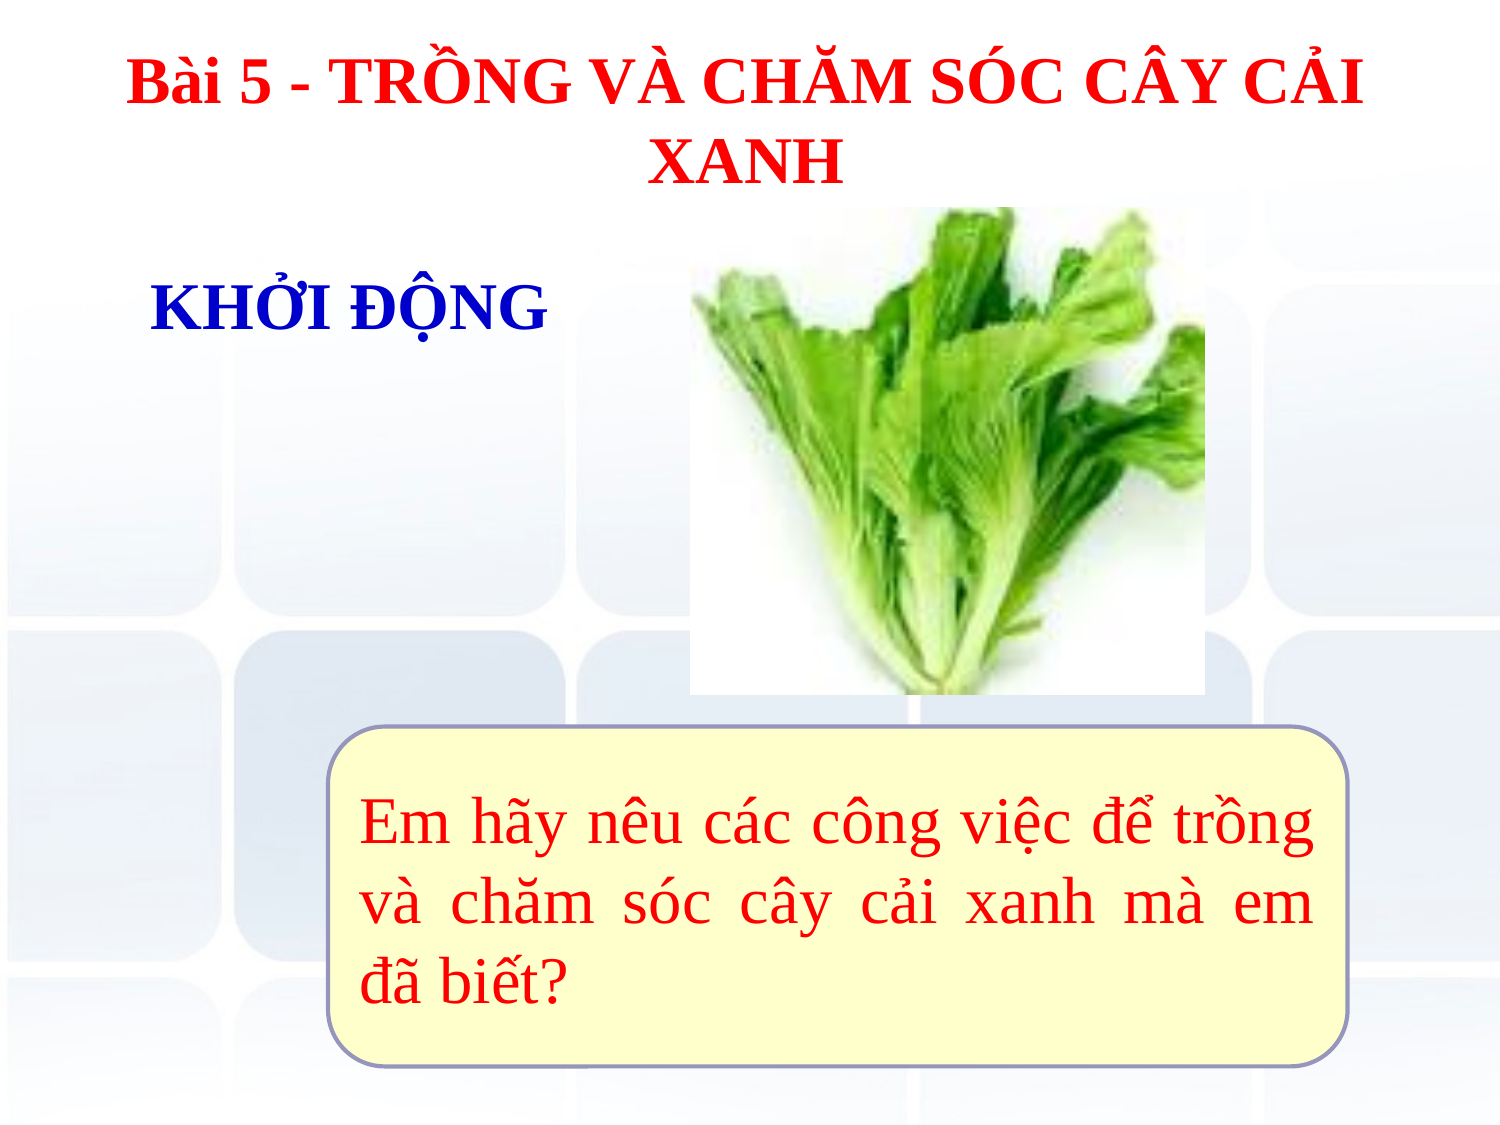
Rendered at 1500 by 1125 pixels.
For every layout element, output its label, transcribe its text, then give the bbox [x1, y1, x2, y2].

title Bài 5 - TRỒNG VÀ CHĂM SÓC CÂY CẢI XANH [58, 46, 1434, 188]
text_box Em hãy nêu các công việc để trồng và chăm sóc cây cải xanh mà em đã biết? [325, 724, 1350, 1069]
text_box KHỞI ĐỘNG [135, 255, 603, 350]
picture [0, 0, 1500, 1125]
